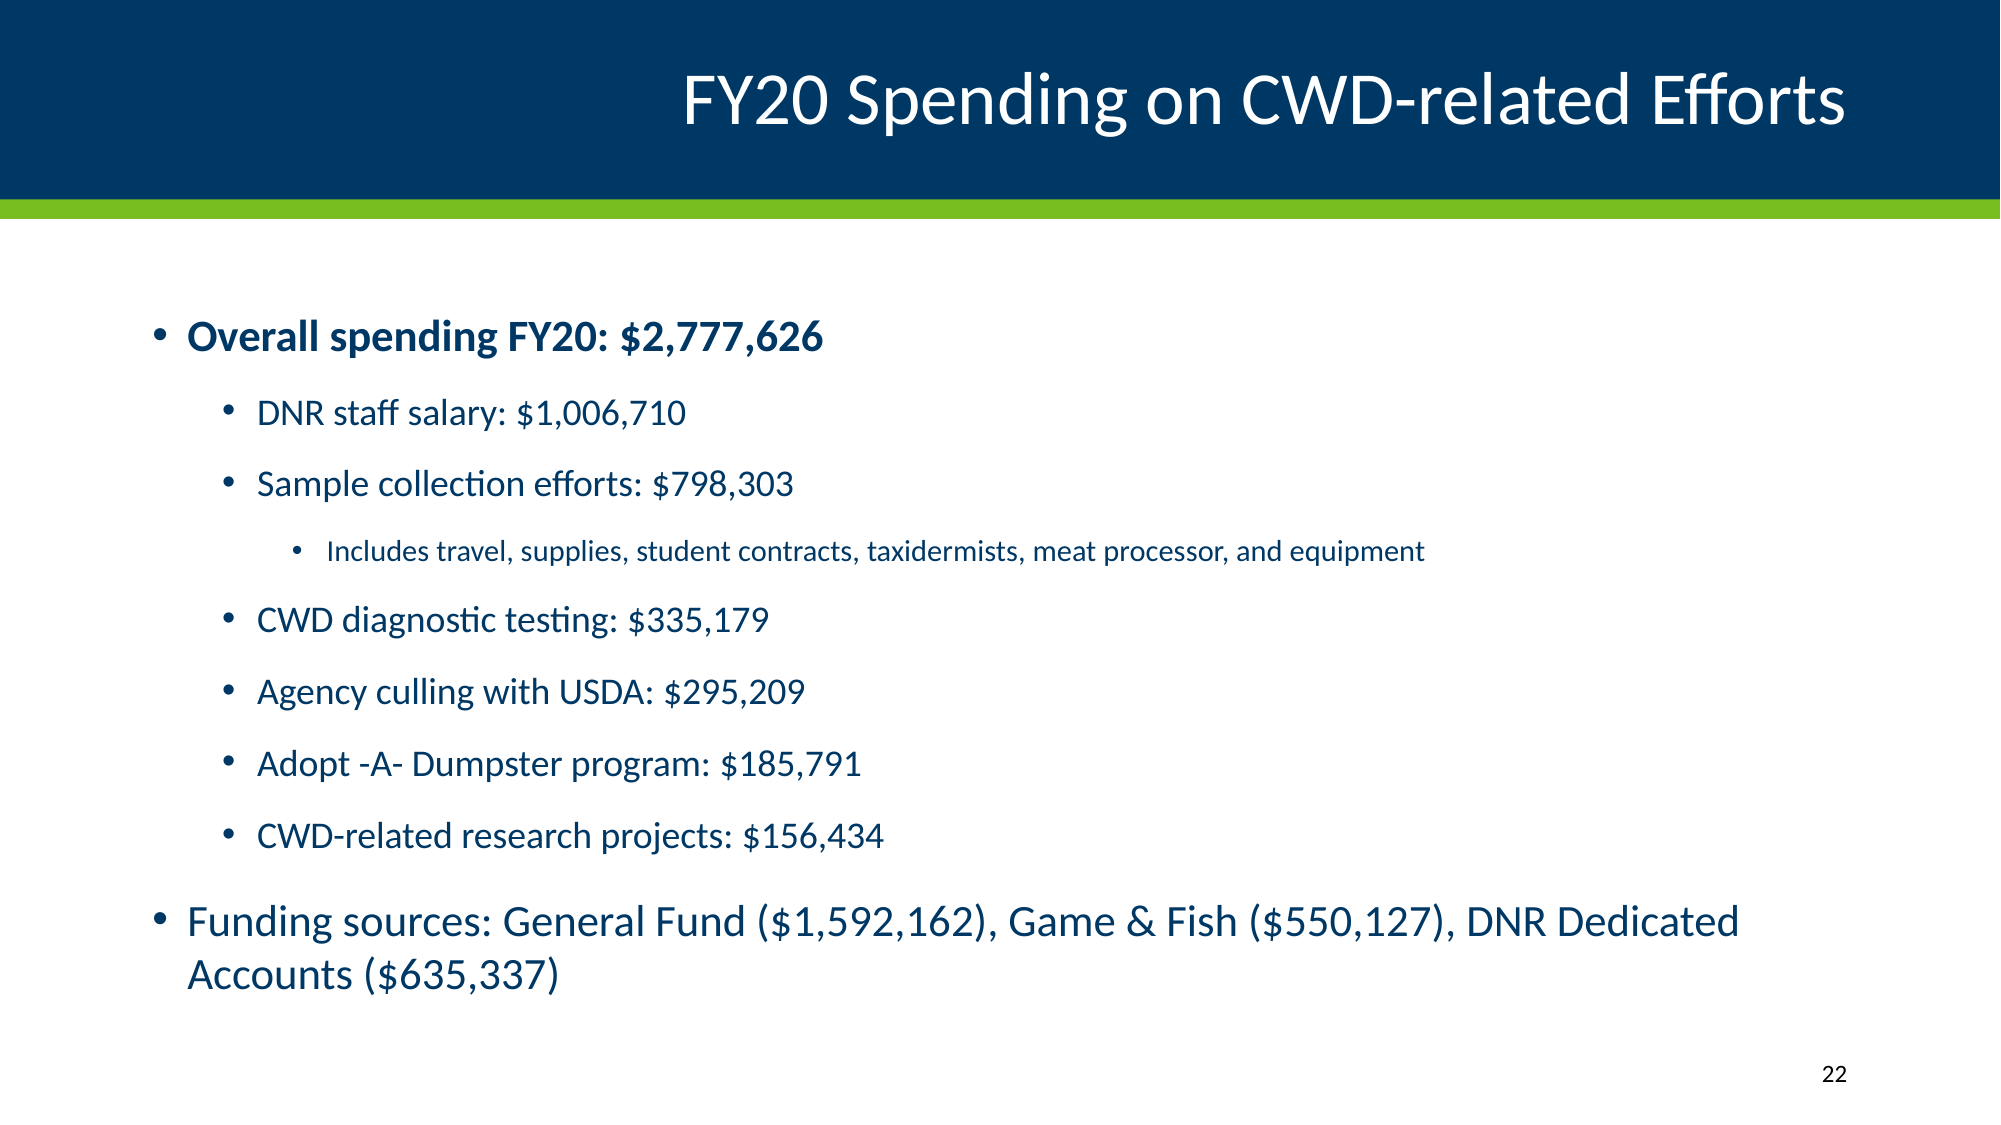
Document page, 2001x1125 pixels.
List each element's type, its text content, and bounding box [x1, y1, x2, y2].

slide_number 22 [1622, 1042, 1863, 1103]
title FY20 Spending on CWD-related Efforts [137, 24, 1863, 175]
list Overall spending FY20: $2,777,626 DNR staff salary: $1,006,710 Sample collection efforts: $798,303 Includes travel, supplies, student contracts, taxidermists, meat processor, and equipment CWD diagnostic testing: $335,179 Agency culling with USDA: $295,209 Adopt -A- Dumpster program: $185,791 CWD-related research projects: $156,434 Funding sources: General Fund ($1,592,162), Game & Fish ($550,127), DNR Dedicated Accounts ($635,337) [137, 299, 1863, 1014]
